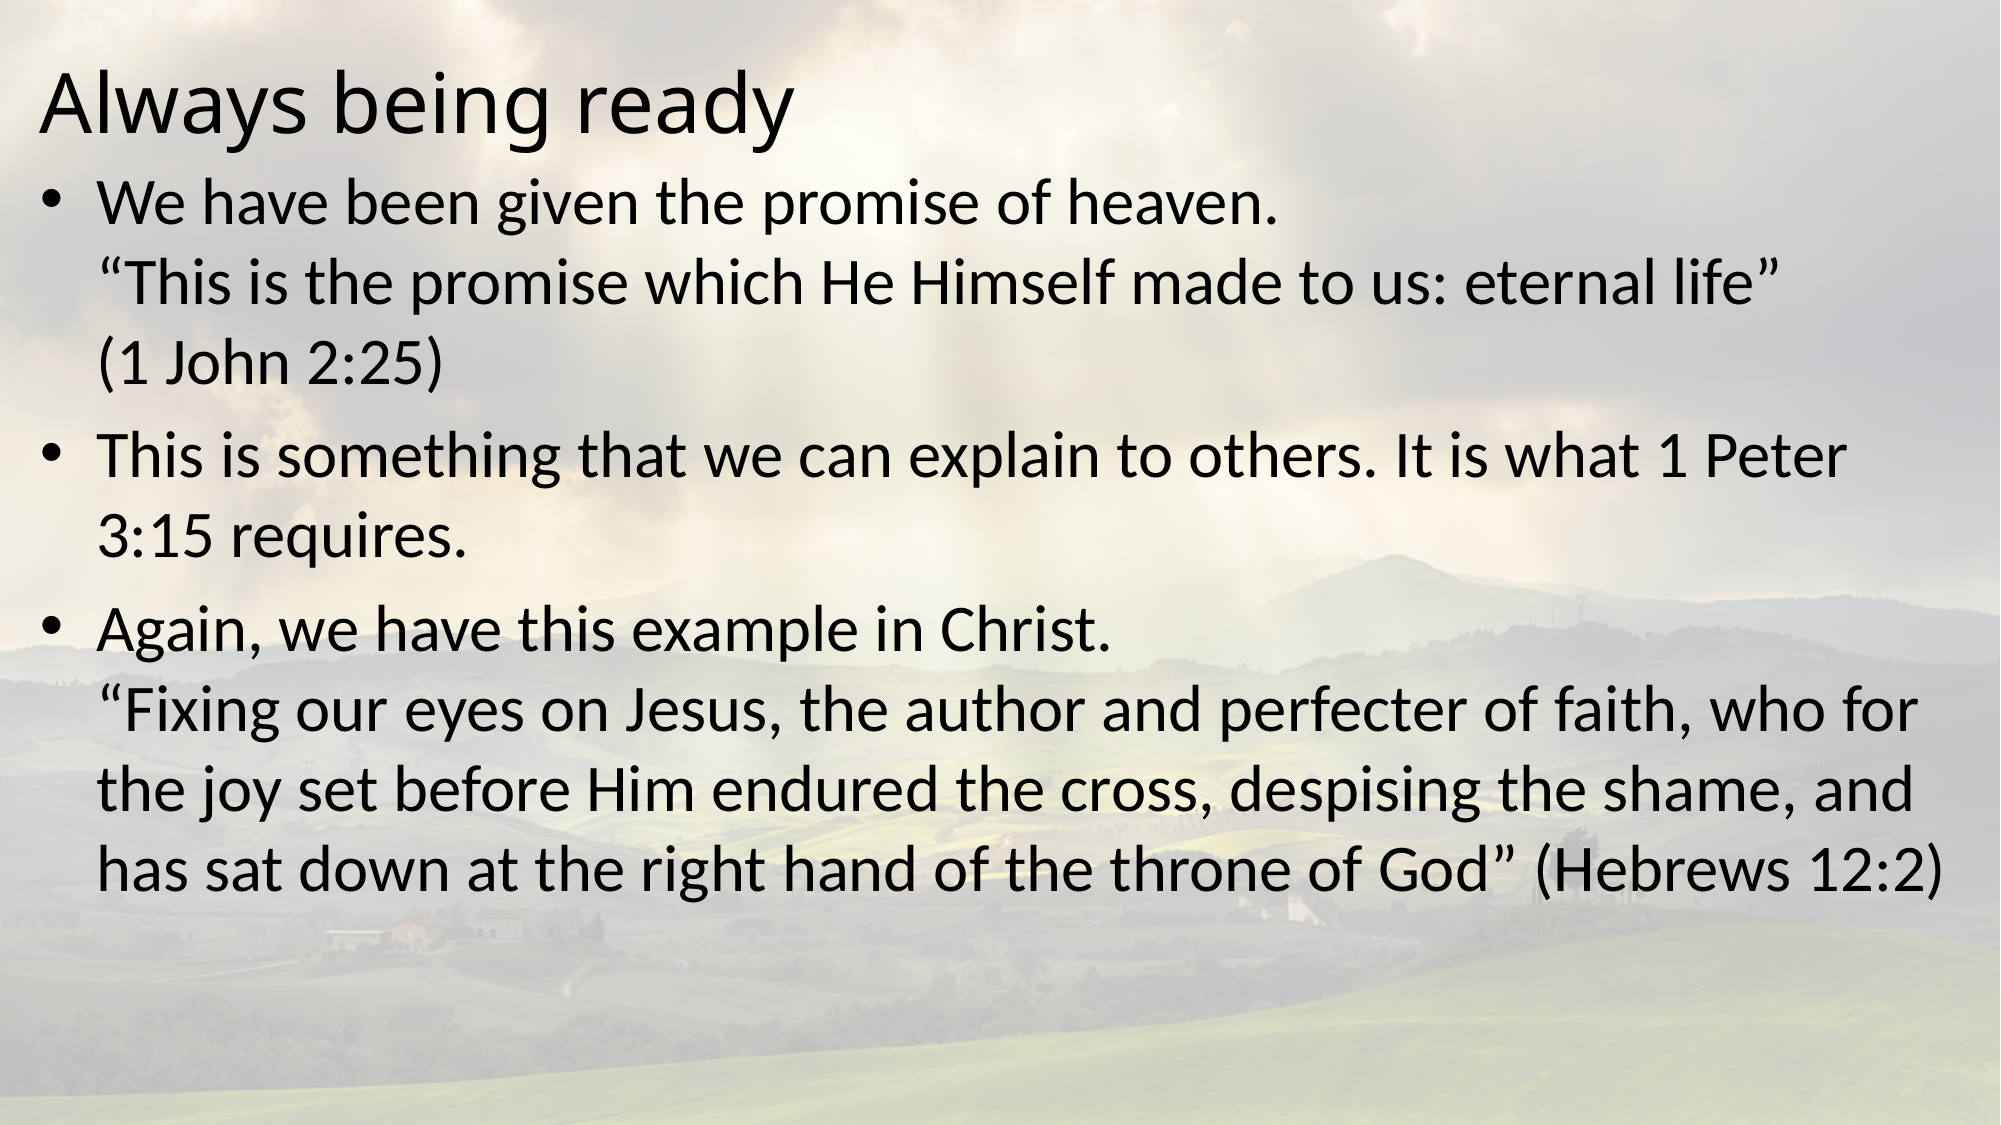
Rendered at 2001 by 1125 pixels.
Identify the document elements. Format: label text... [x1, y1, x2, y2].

list We have been given the promise of heaven. “This is the promise which He Himself made to us: eternal life” (1 John 2:25) This is something that we can explain to others. It is what 1 Peter 3:15 requires. Again, we have this example in Christ. “Fixing our eyes on Jesus, the author and perfecter of faith, who for the joy set before Him endured the cross, despising the shame, and has sat down at the right hand of the throne of God” (Hebrews 12:2) [24, 149, 1988, 1071]
title Always being ready [24, 26, 1975, 149]
